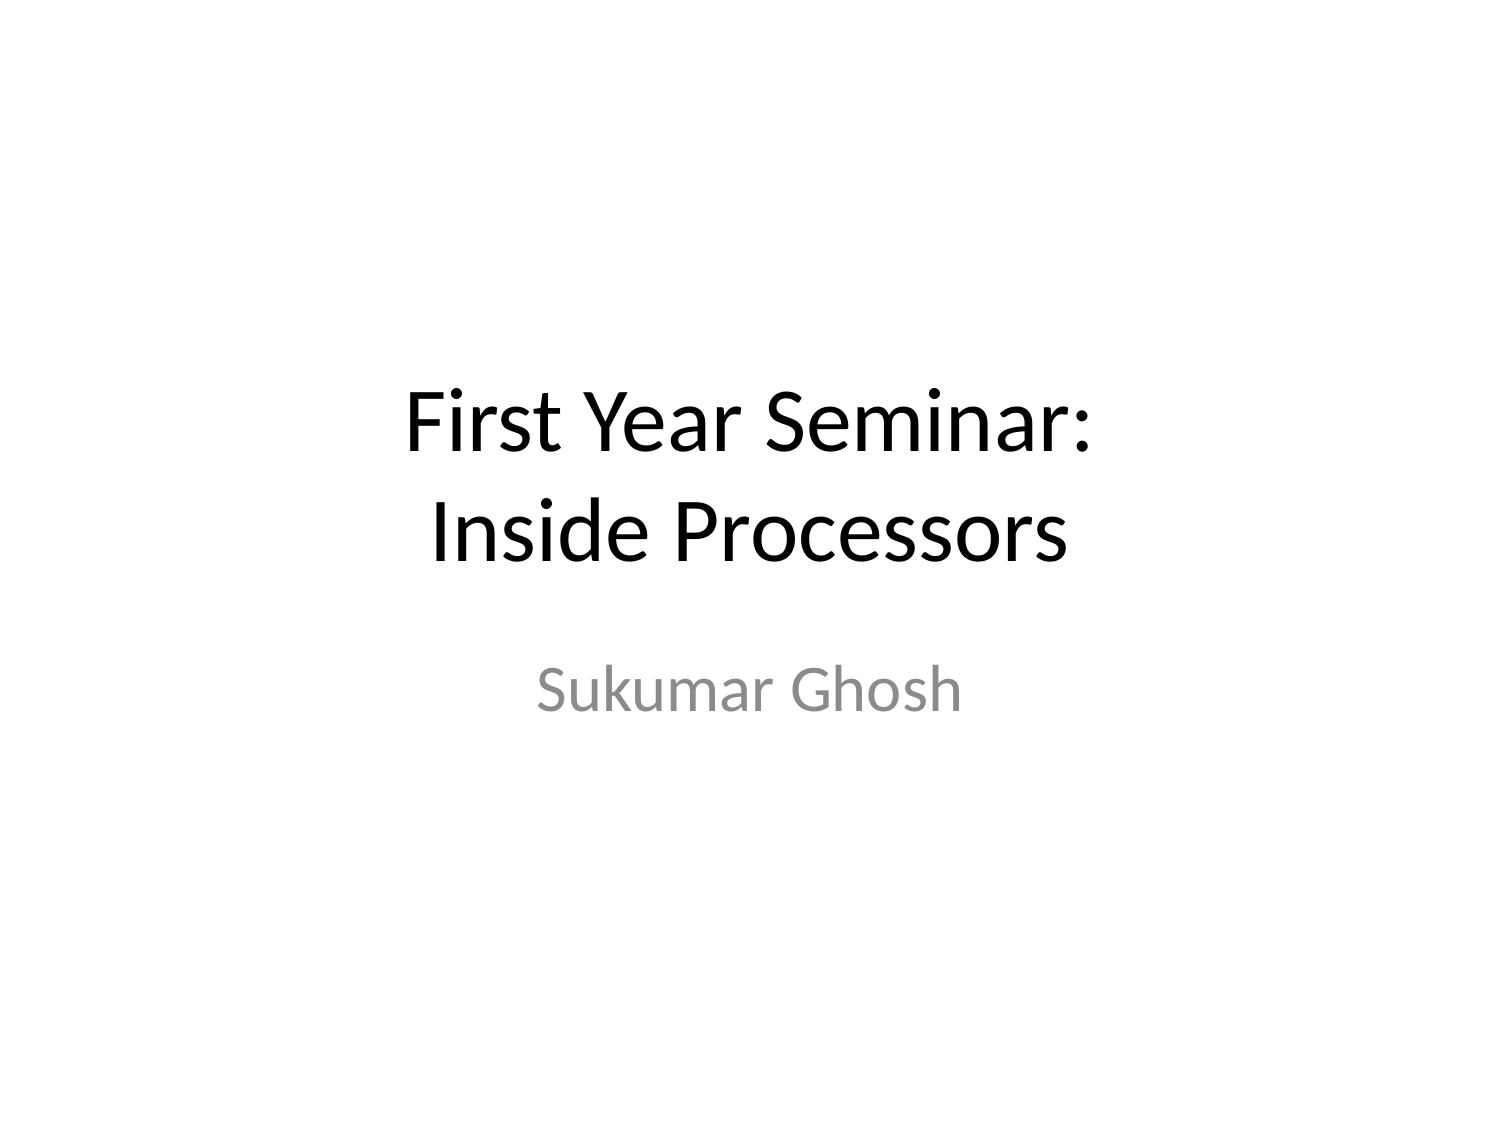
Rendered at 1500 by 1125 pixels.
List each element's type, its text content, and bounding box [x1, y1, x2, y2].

subtitle Sukumar Ghosh [225, 637, 1275, 925]
title First Year Seminar: Inside Processors [112, 349, 1388, 591]
